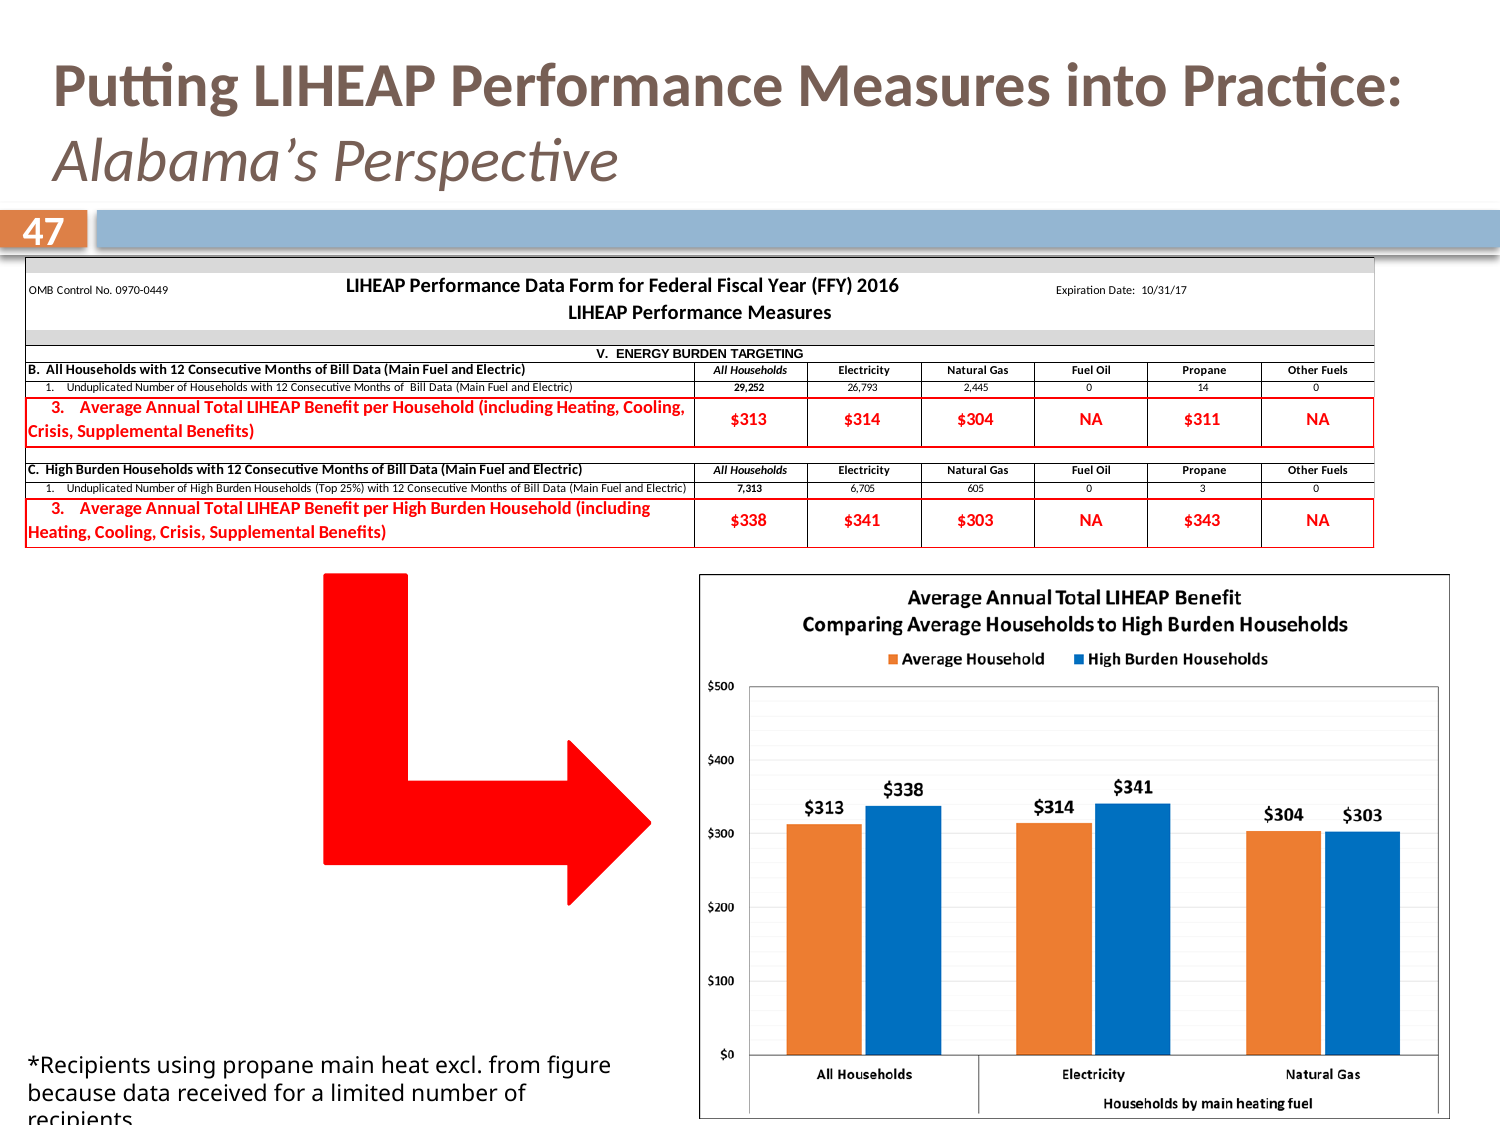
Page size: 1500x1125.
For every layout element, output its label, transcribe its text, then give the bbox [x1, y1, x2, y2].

picture [24, 257, 1376, 549]
text_box [323, 573, 652, 906]
text_box *Recipients using propane main heat excl. from figure because data received for a limited number of recipients [12, 1043, 650, 1125]
title Putting LIHEAP Performance Measures into Practice: Alabama’s Perspective [0, 37, 1500, 200]
picture [699, 574, 1451, 1119]
slide_number 47 [0, 208, 88, 249]
